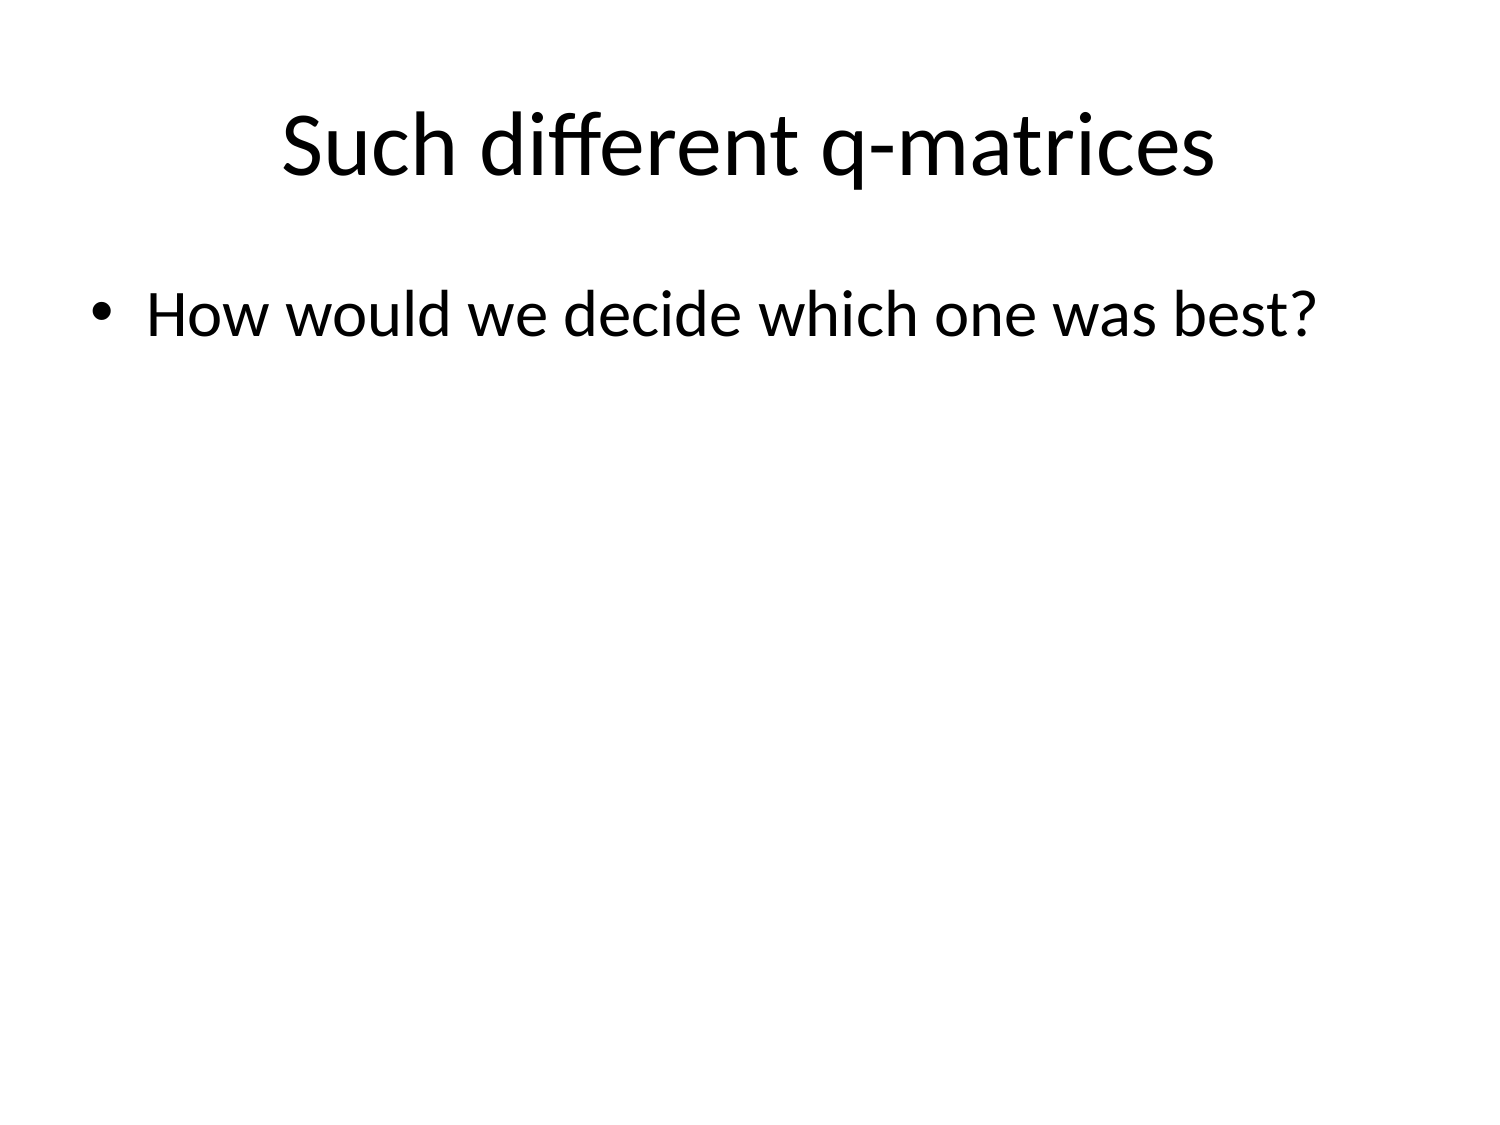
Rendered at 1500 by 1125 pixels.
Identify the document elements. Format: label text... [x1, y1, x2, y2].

list How would we decide which one was best? [75, 262, 1425, 1005]
title Such different q-matrices [75, 45, 1425, 233]
